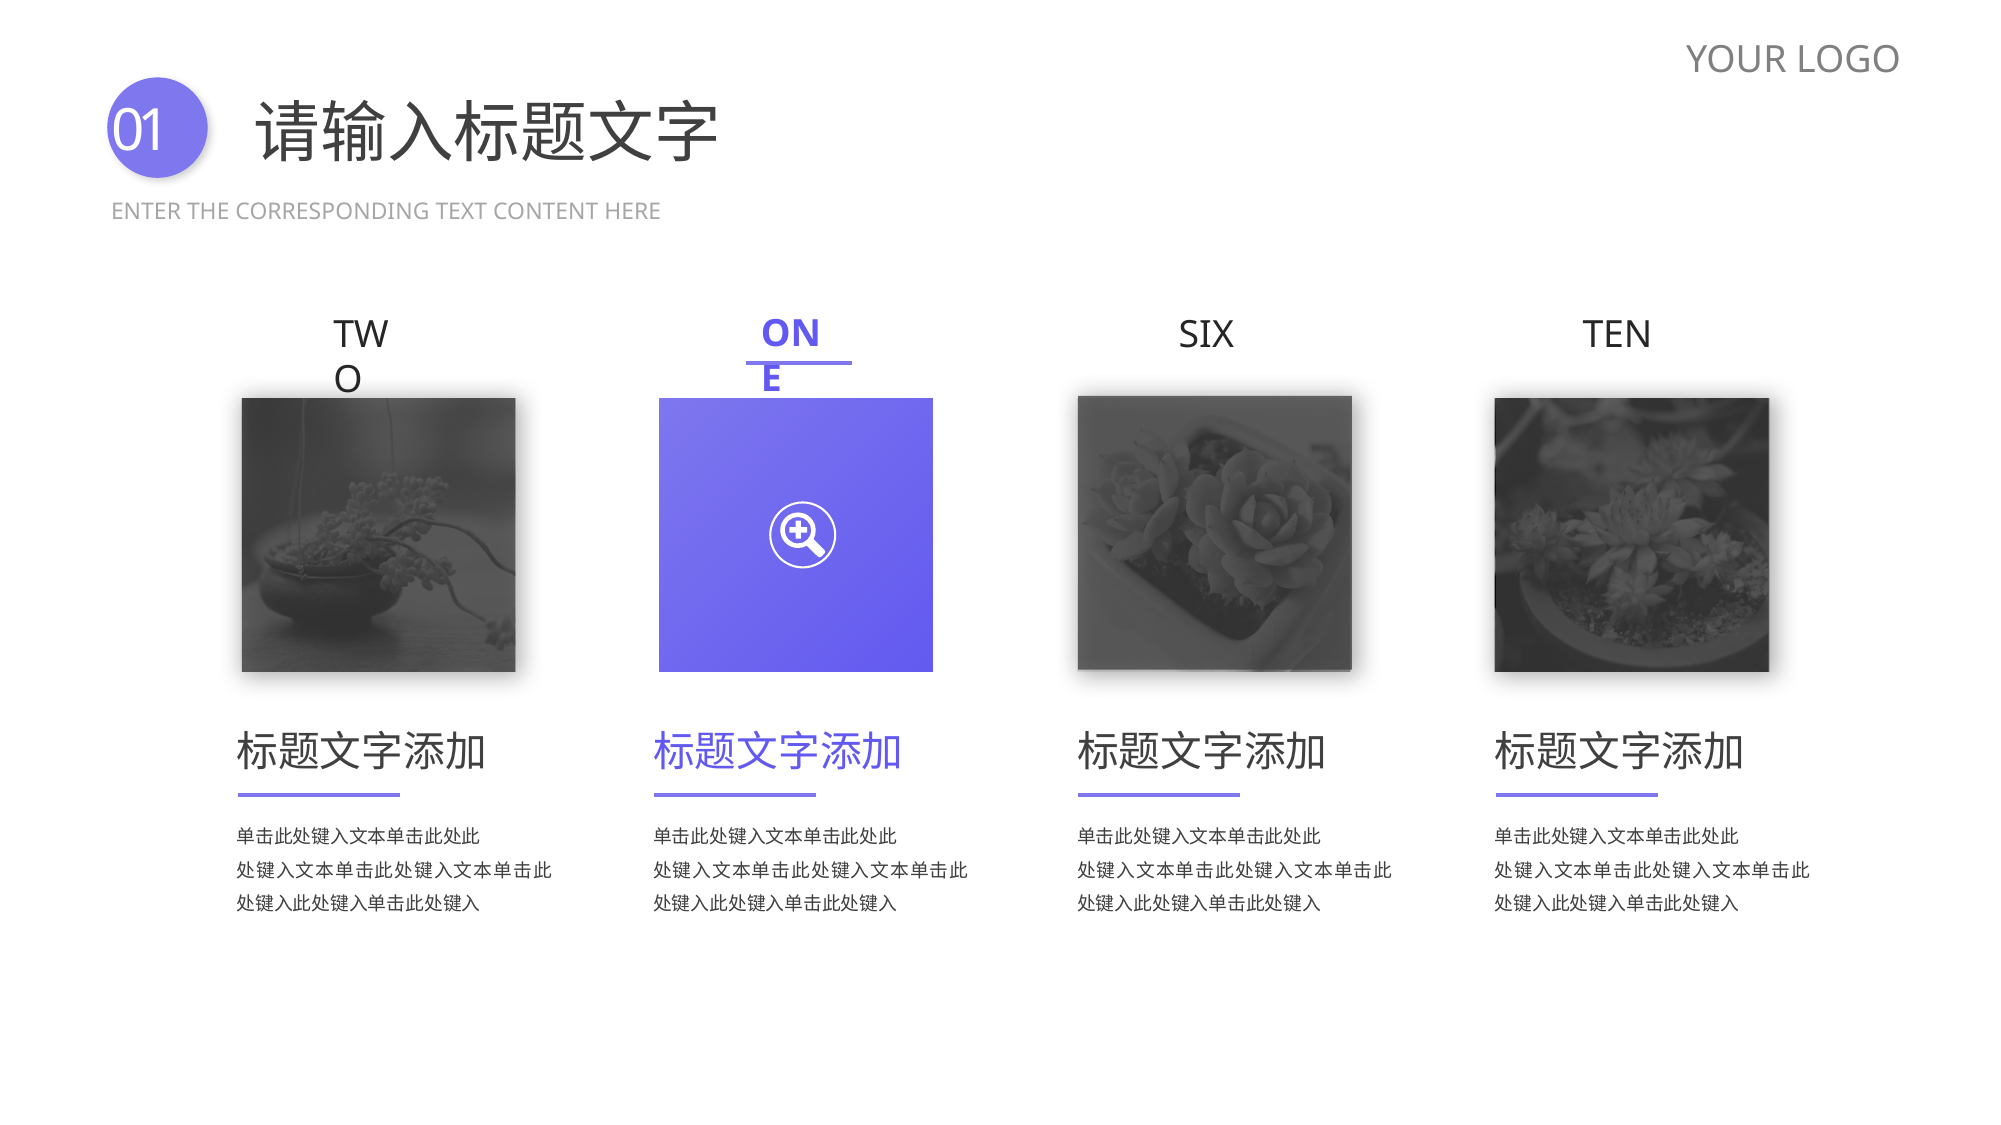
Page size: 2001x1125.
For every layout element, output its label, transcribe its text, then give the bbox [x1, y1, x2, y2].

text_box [1494, 302, 1820, 920]
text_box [96, 77, 773, 233]
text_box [653, 301, 978, 920]
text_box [236, 302, 561, 920]
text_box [1077, 302, 1402, 920]
text_box YOUR LOGO [1671, 28, 1928, 88]
